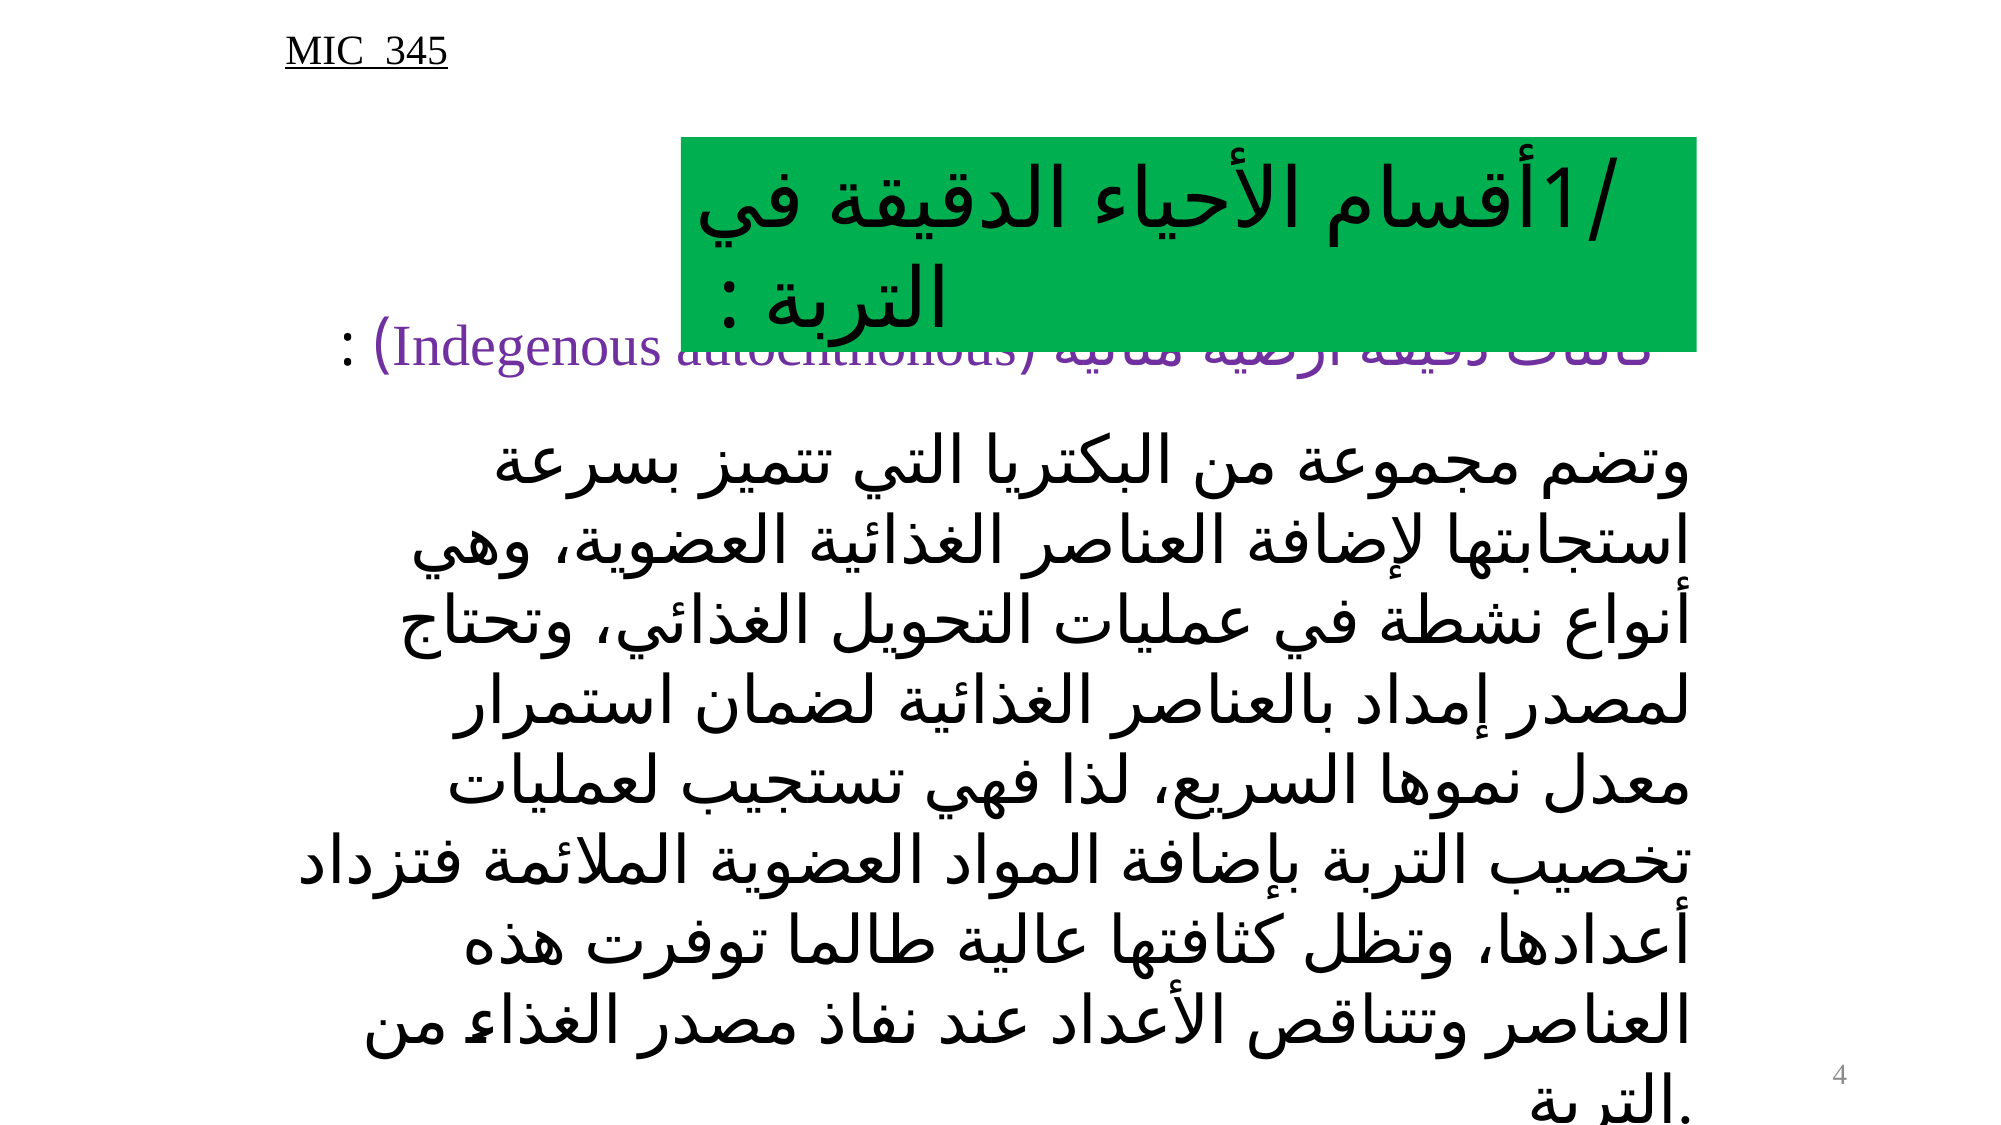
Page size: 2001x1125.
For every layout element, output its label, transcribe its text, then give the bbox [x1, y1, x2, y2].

text_box /1أقسام الأحياء الدقيقة في التربة : [680, 137, 1697, 352]
text_box كائنات دقيقة أرضية مثالية (Indegenous autochthonous) : وتضم مجموعة من البكتريا التي تتميز بسرعة استجابتها لإضافة العناصر الغذائية العضوية، وهي أنواع نشطة في عمليات التحويل الغذائي، وتحتاج لمصدر إمداد بالعناصر الغذائية لضمان استمرار معدل نموها السريع، لذا فهي تستجيب لعمليات تخصيب التربة بإضافة المواد العضوية الملائمة فتزداد أعدادها، وتظل كثافتها عالية طالما توفرت هذه العناصر وتتناقص الأعداد عند نفاذ مصدر الغذاء من التربة. [279, 220, 1709, 1125]
text_box MIC 345 [270, 0, 1721, 121]
slide_number 4 [1412, 1042, 1863, 1103]
